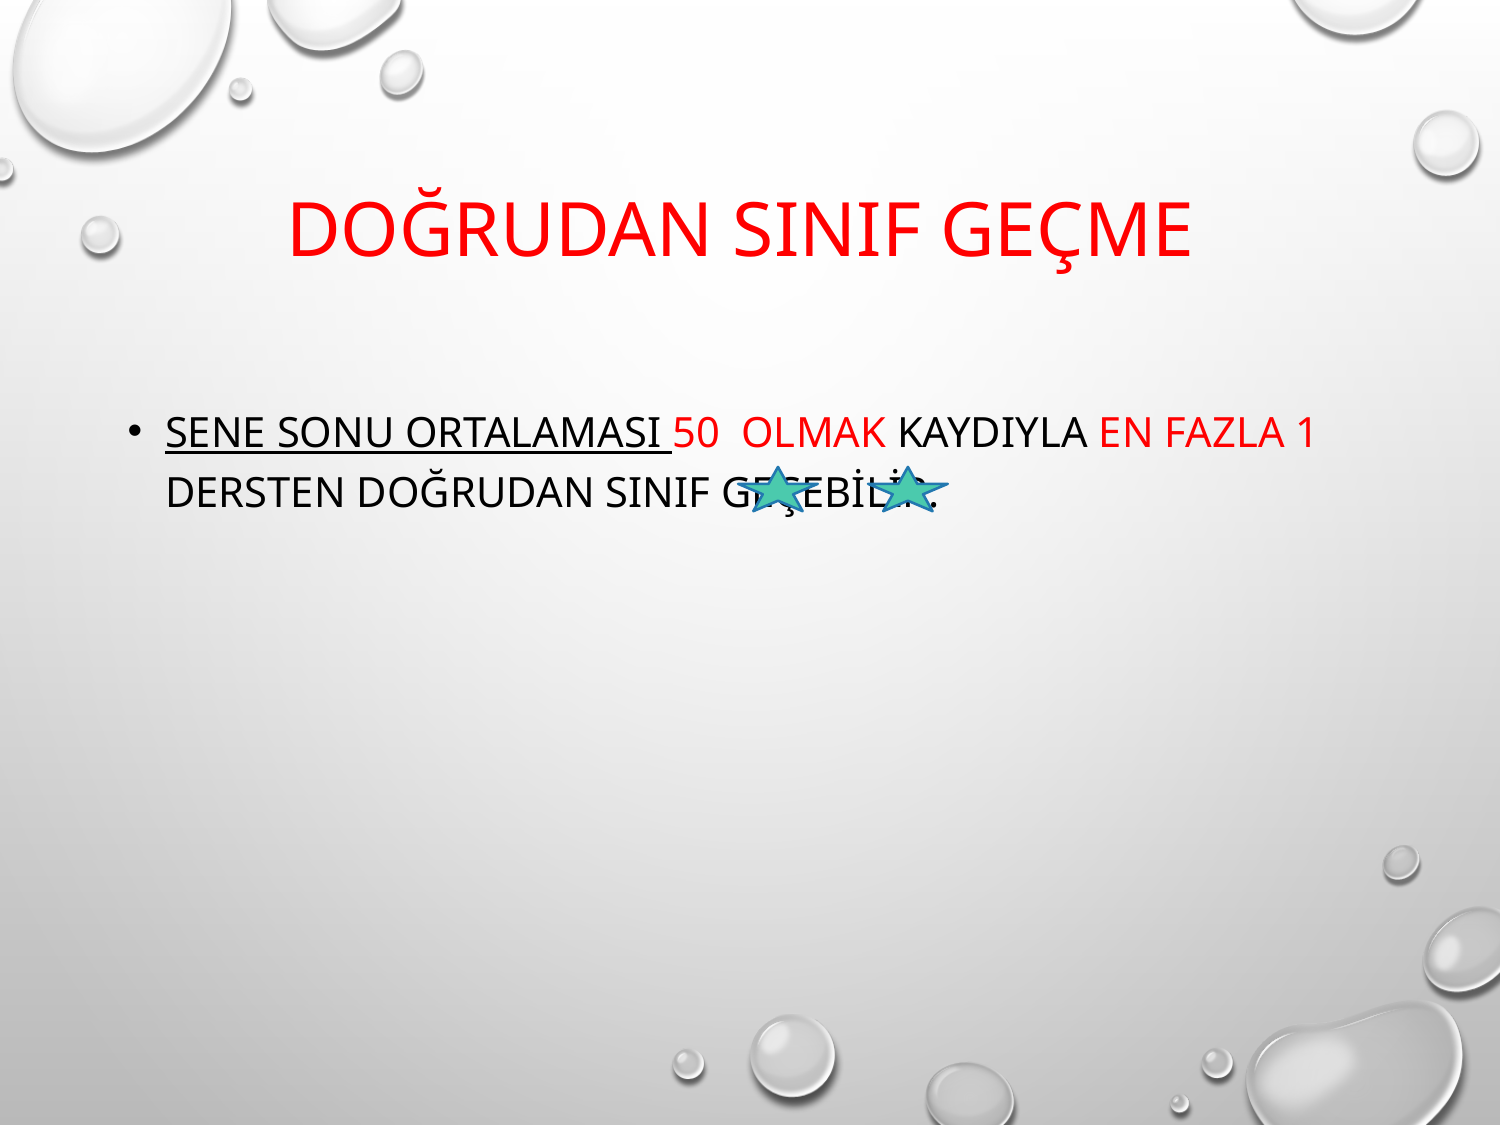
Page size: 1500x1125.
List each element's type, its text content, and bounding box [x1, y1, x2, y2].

title Doğrudan Sınıf Geçme [112, 101, 1388, 364]
text_box [866, 465, 949, 513]
list Sene sonu ortalaması 50 olmak kaydıyla en fazla 1 dersten doğrudan sınıf geçebilir. [112, 388, 1388, 950]
text_box [736, 465, 820, 513]
picture [0, 0, 1500, 1125]
